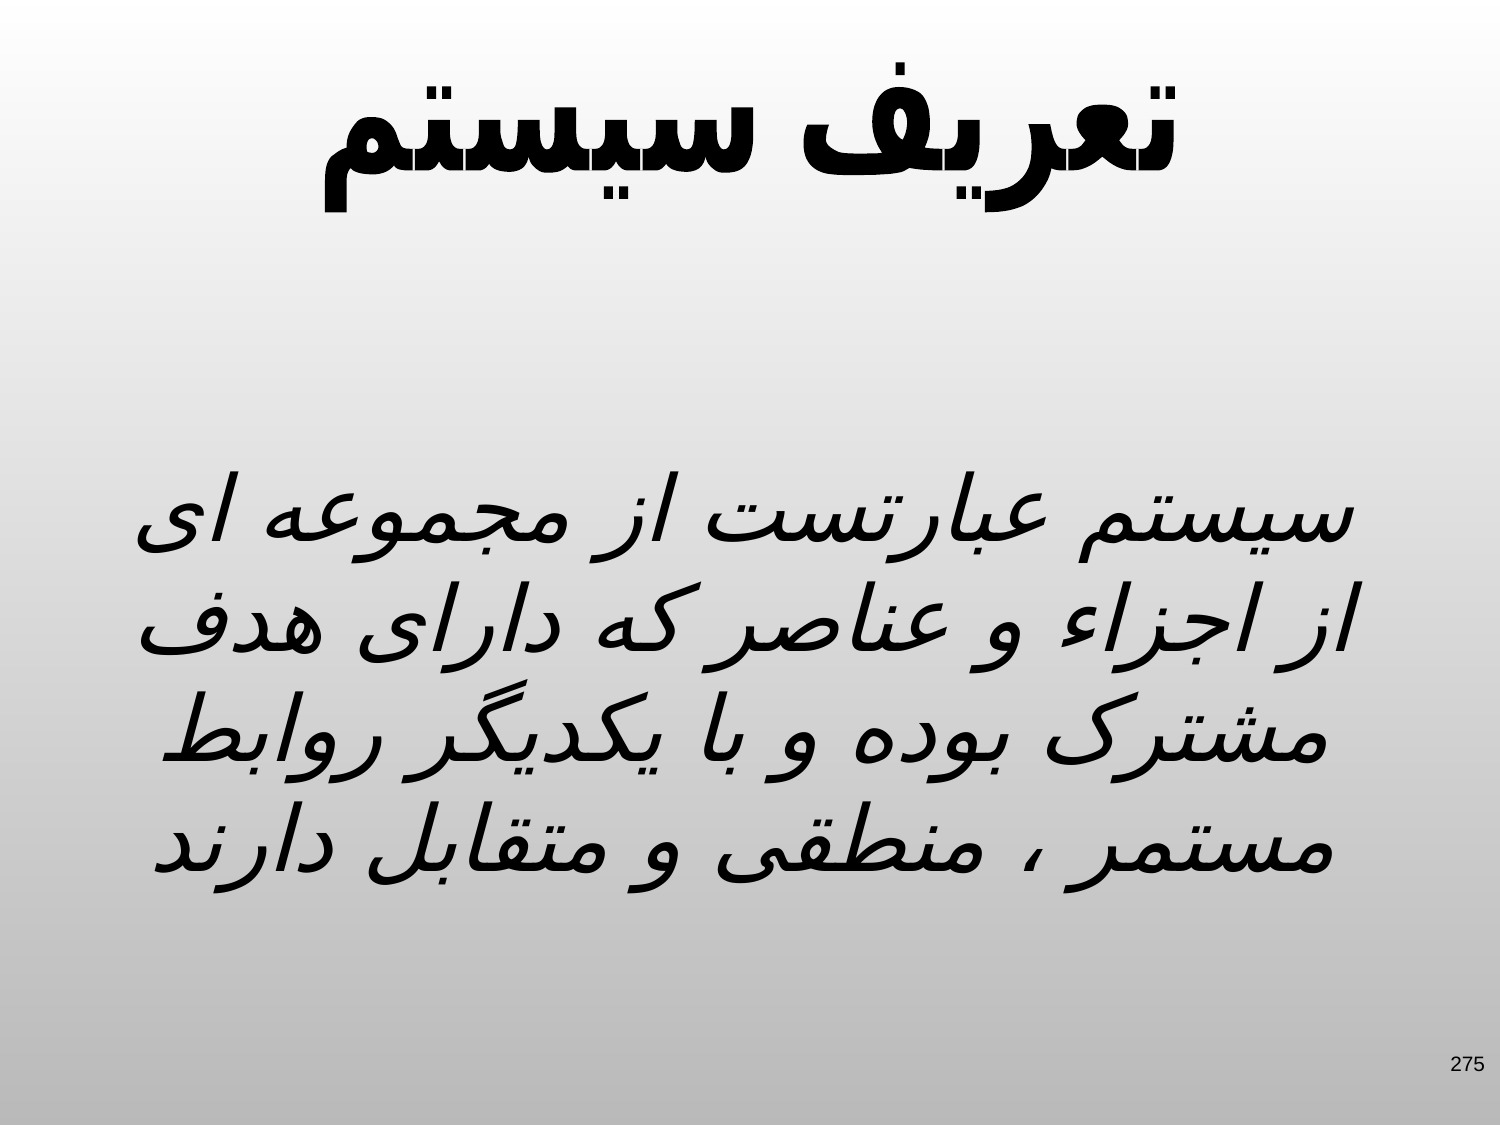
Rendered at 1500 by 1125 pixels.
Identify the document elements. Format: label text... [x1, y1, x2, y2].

text_box سیستم عبارتست از مجموعه ای از اجزاء و عناصر که دارای هدف مشترک بوده و با یکدیگر روابط مستمر ، منطقی و متقابل دارند [74, 442, 1413, 898]
slide_number 275 [1149, 1024, 1500, 1103]
